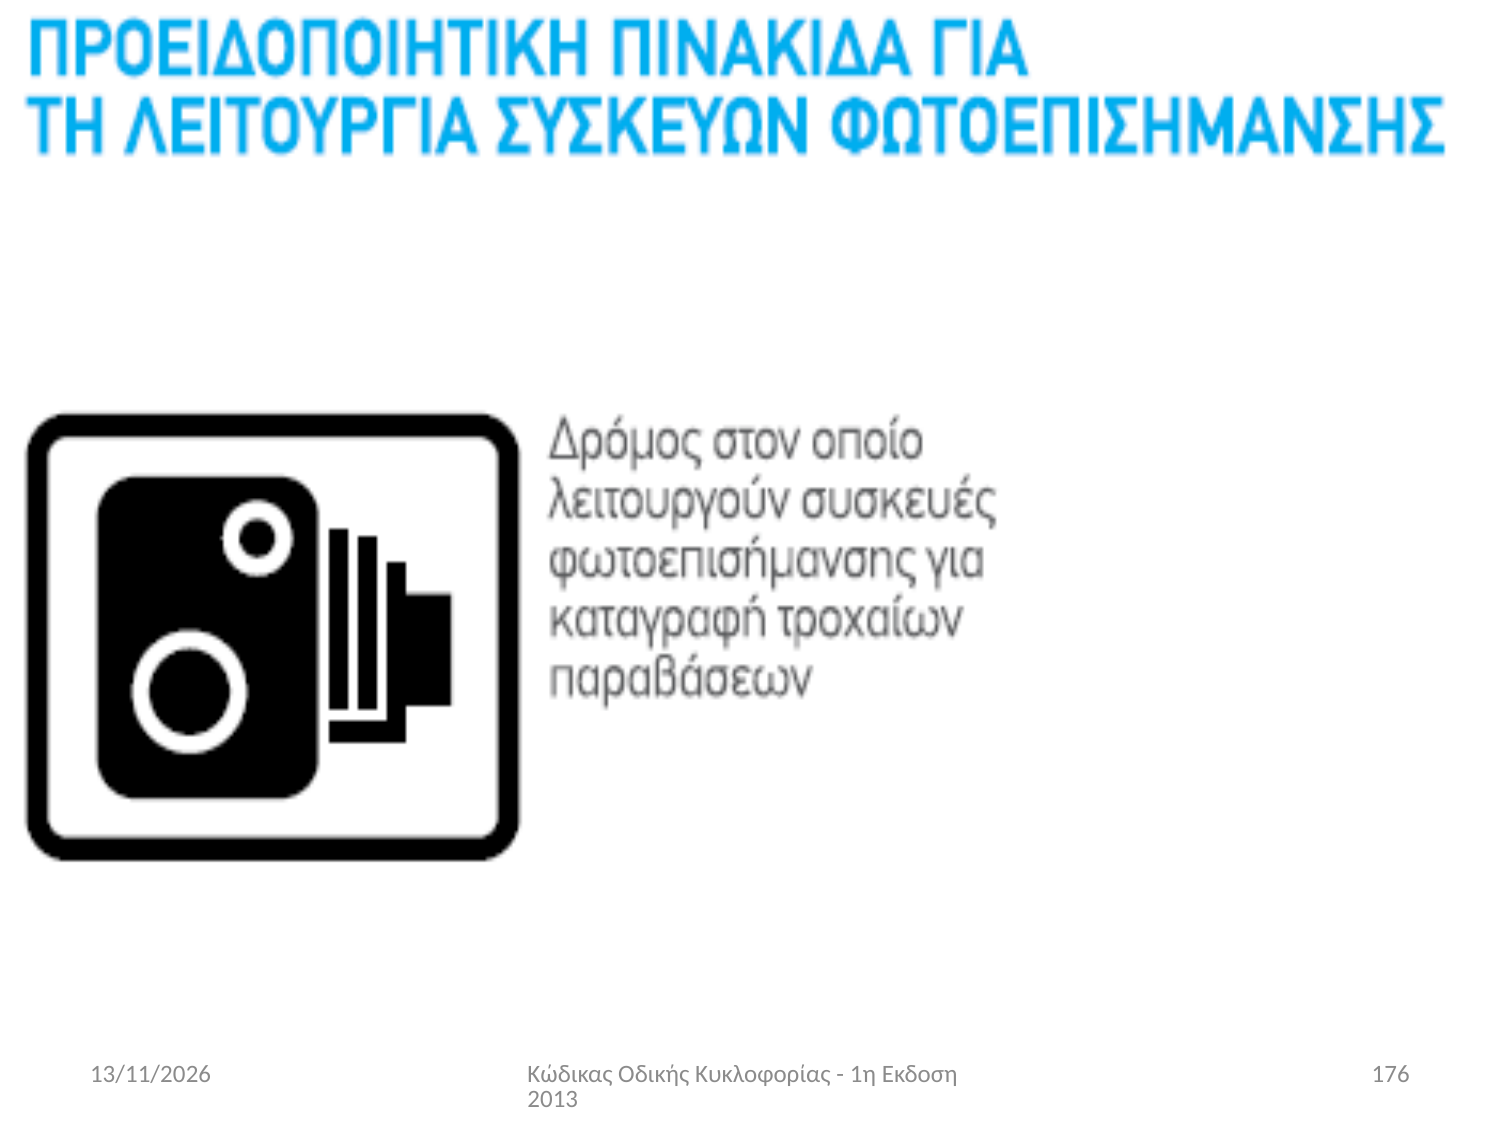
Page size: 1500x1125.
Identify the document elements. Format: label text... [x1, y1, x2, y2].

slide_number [75, 1042, 425, 1103]
picture [0, 0, 1500, 888]
footer Κώδικας Οδικής Κυκλοφορίας - 1η Εκδοση 2013 [512, 1042, 988, 1103]
slide_number 176 [1074, 1042, 1425, 1103]
